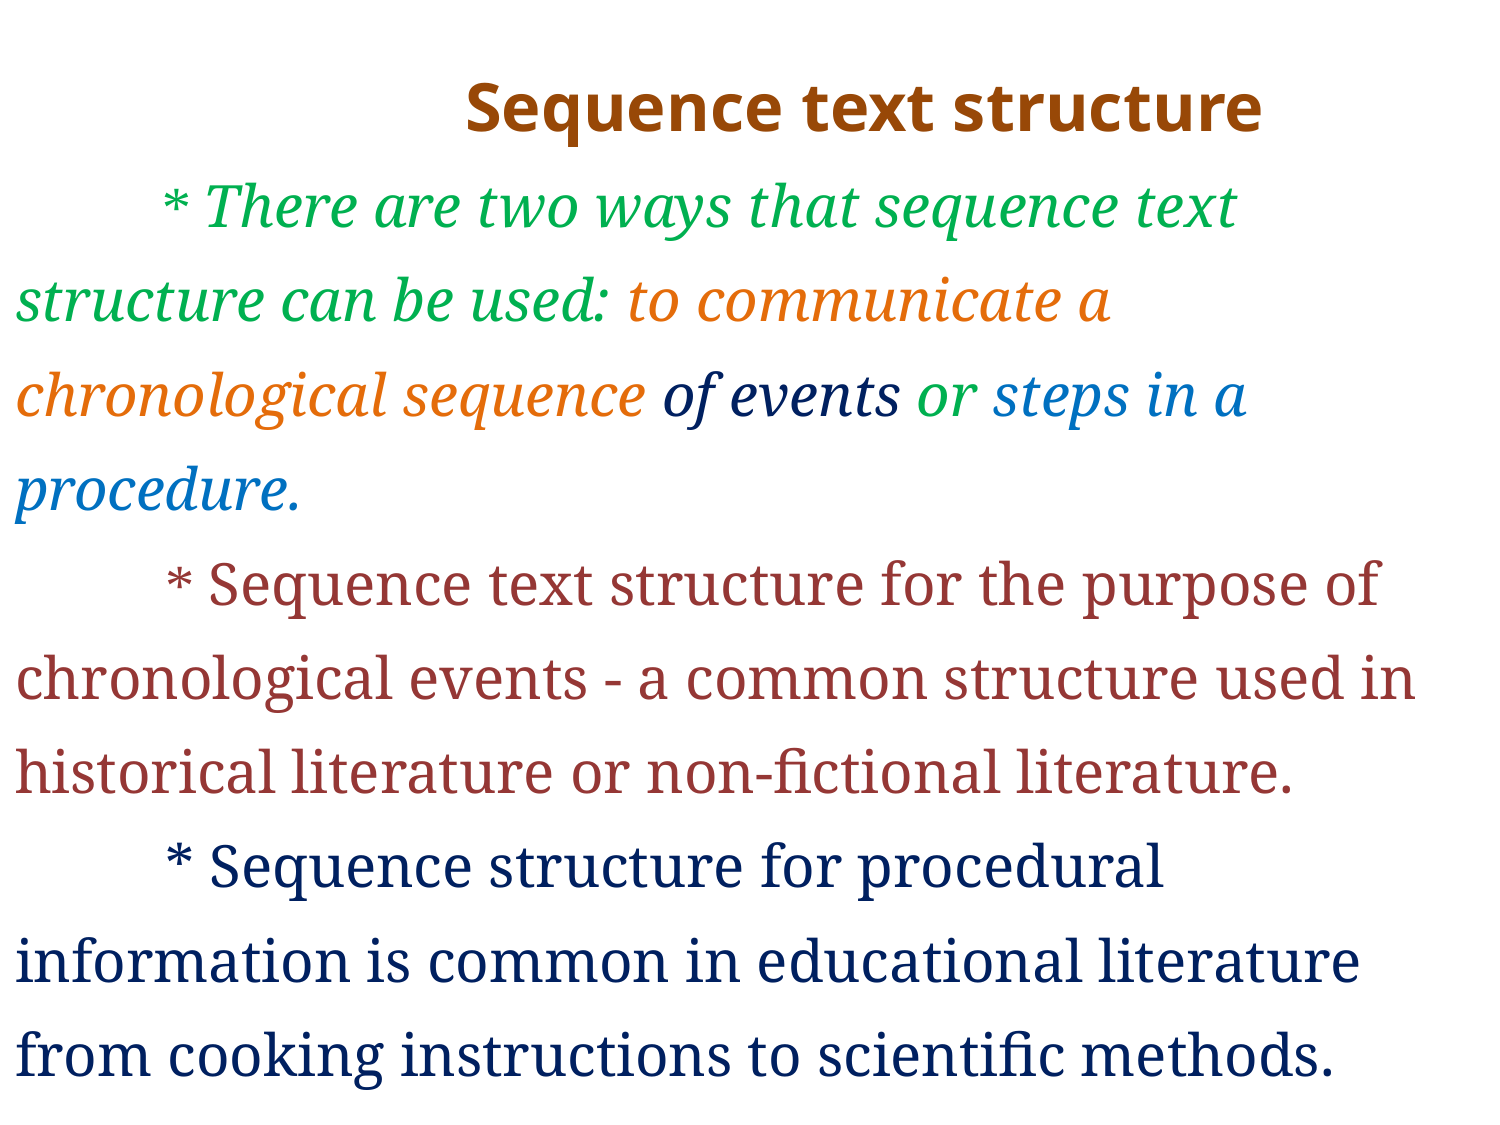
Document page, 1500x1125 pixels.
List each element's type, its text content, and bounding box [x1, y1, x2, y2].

title Sequence text structure * There are two ways that sequence text structure can be used: to communicate a chronological sequence of events or steps in a procedure. * Sequence text structure for the purpose of chronological events - a common structure used in historical literature or non-fictional literature. * Sequence structure for procedural information is common in educational literature from cooking instructions to scientific methods. [0, 12, 1488, 1113]
